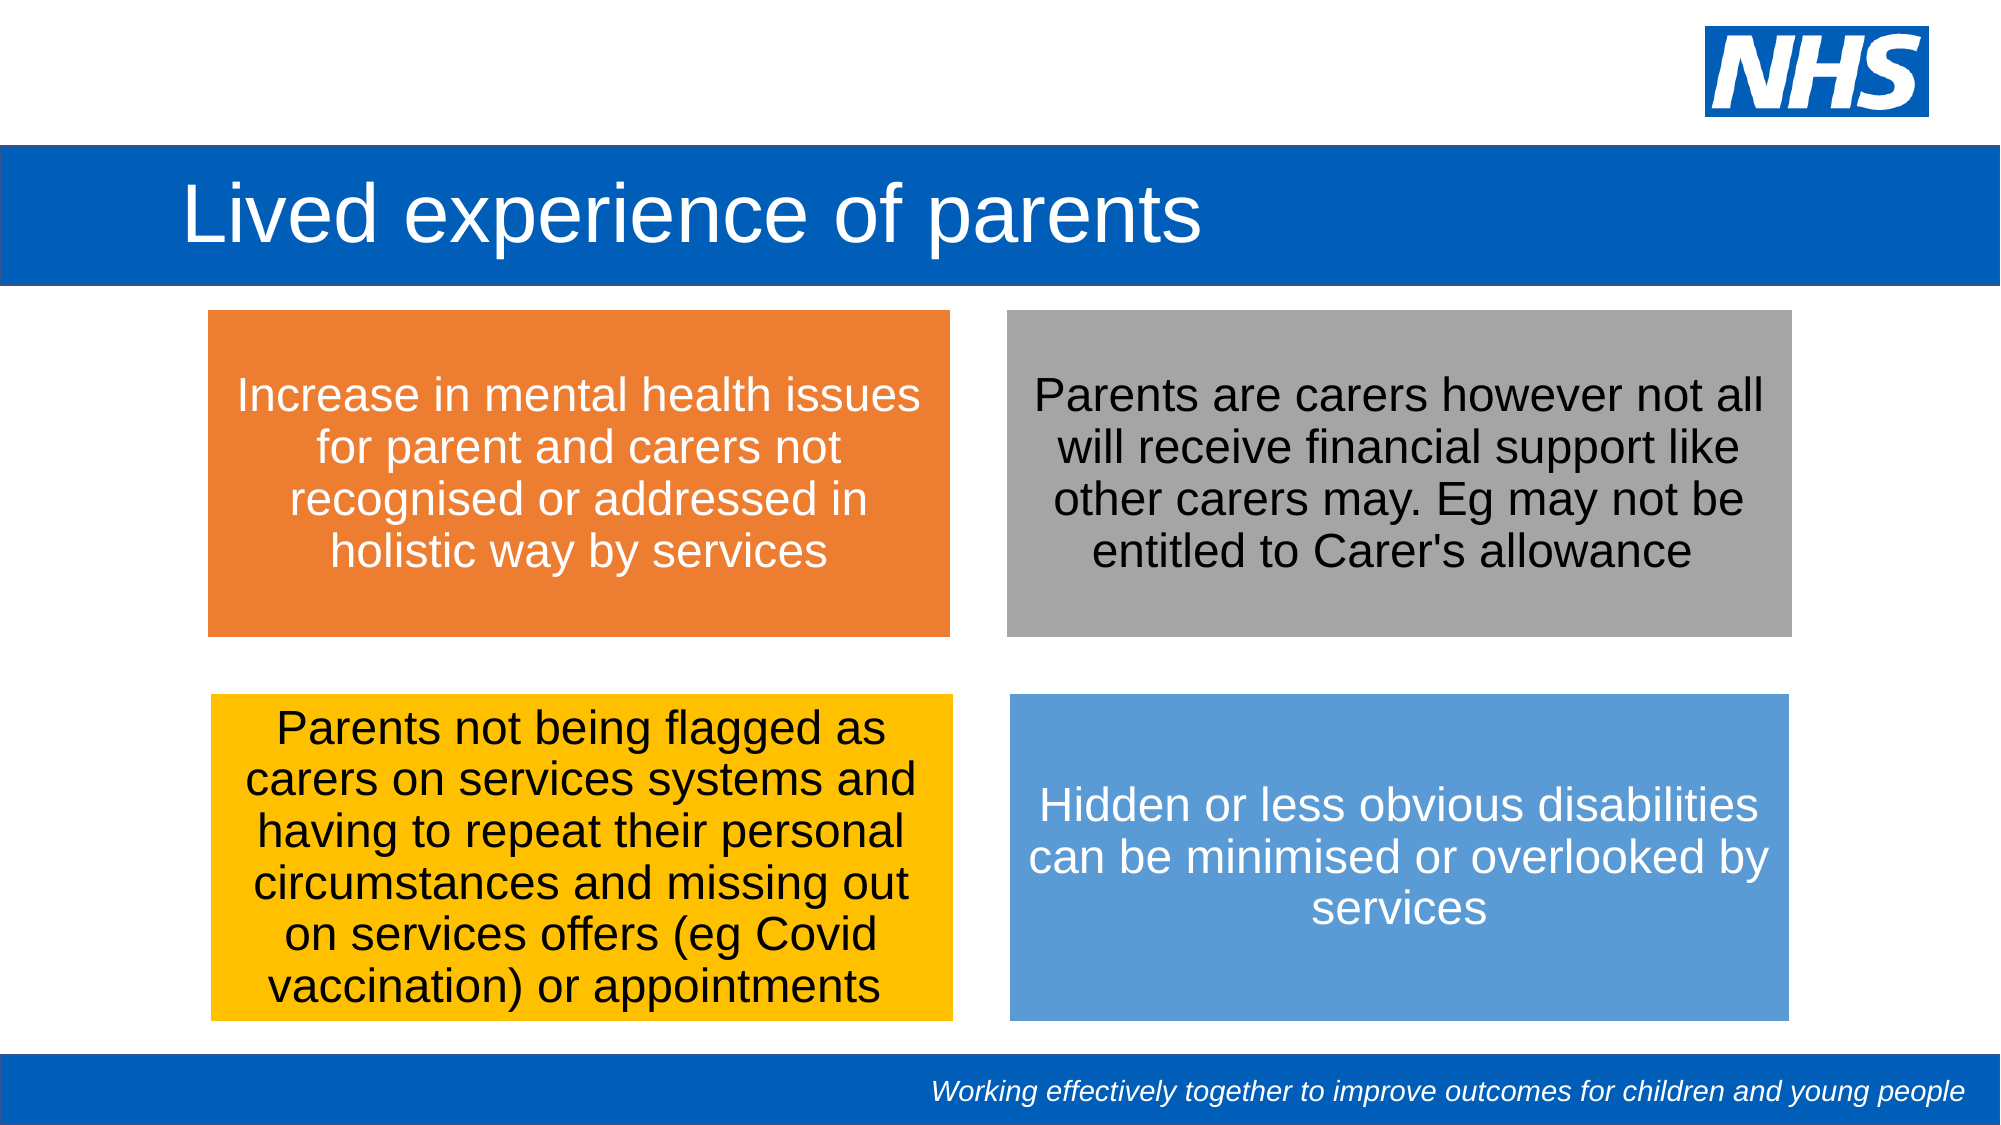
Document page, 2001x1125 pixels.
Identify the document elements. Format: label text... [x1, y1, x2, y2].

text_box [0, 1054, 2000, 1125]
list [137, 308, 1863, 1023]
text_box [0, 145, 166, 286]
text_box [1834, 145, 2000, 286]
text_box Working effectively together to improve outcomes for children and young people [916, 1064, 2000, 1115]
title Lived experience of parents [166, 118, 1834, 308]
picture [1705, 26, 1929, 117]
